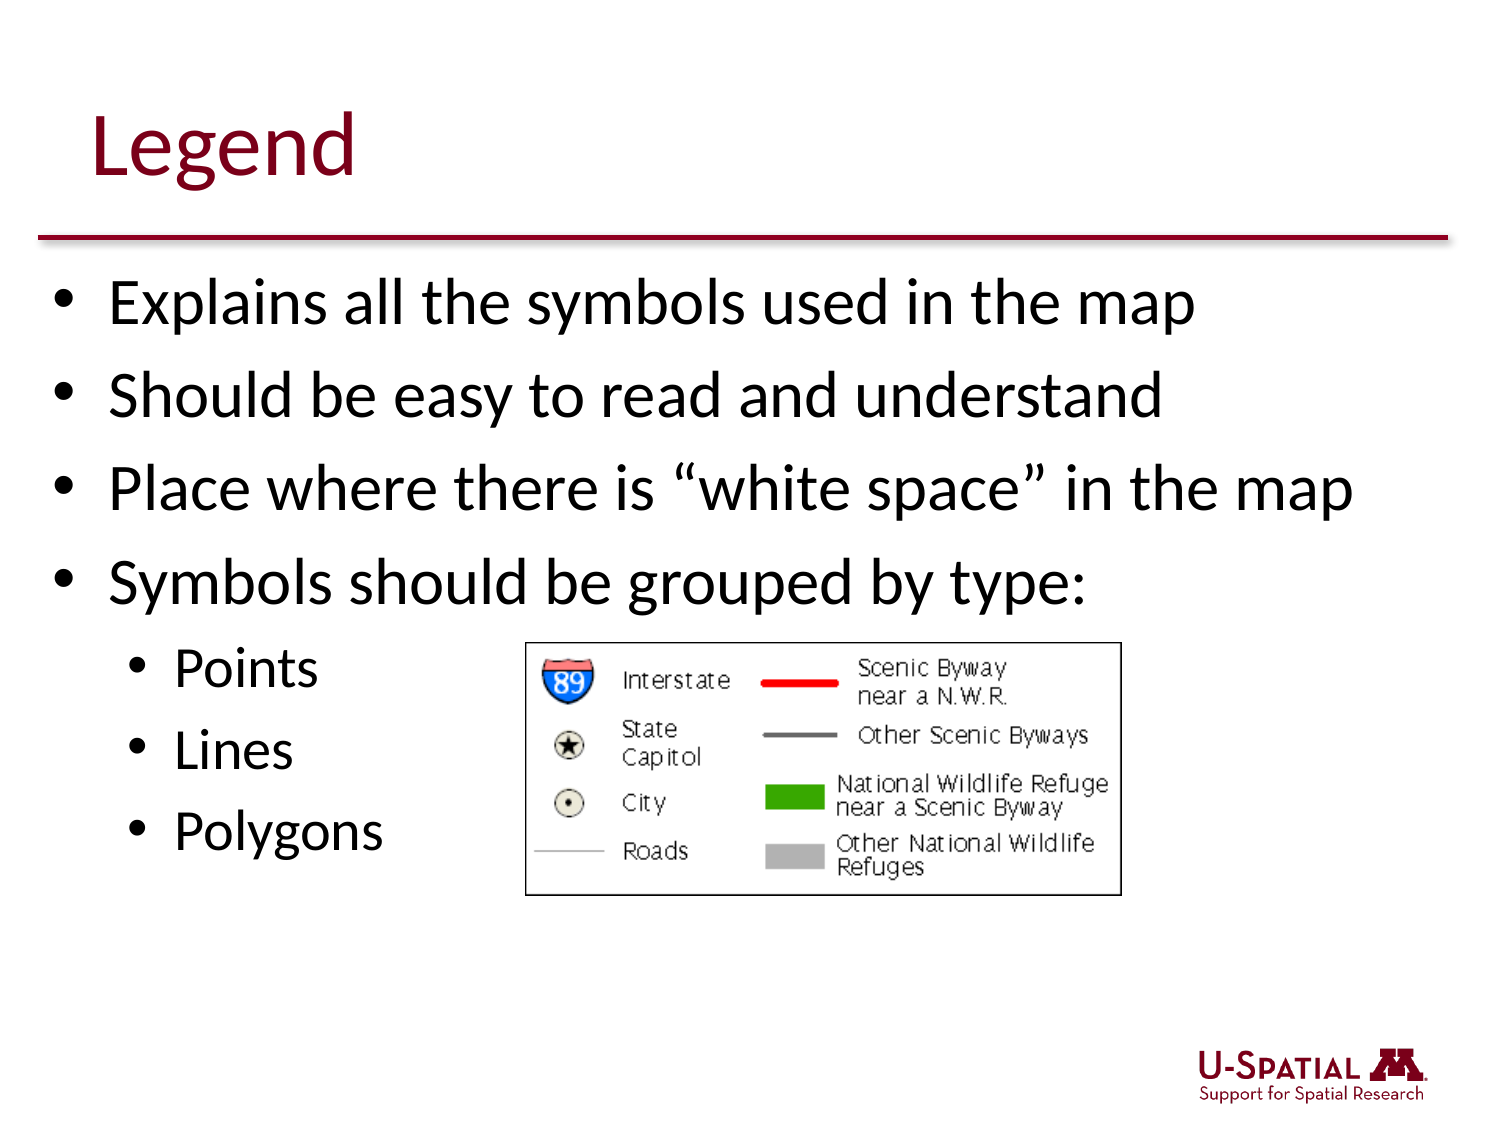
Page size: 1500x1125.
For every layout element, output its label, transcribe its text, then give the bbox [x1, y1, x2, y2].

list Explains all the symbols used in the map Should be easy to read and understand Place where there is “white space” in the map Symbols should be grouped by type: Points Lines Polygons [37, 249, 1463, 1013]
picture [1187, 1040, 1436, 1110]
title Legend [75, 45, 1425, 233]
picture [524, 641, 1123, 896]
